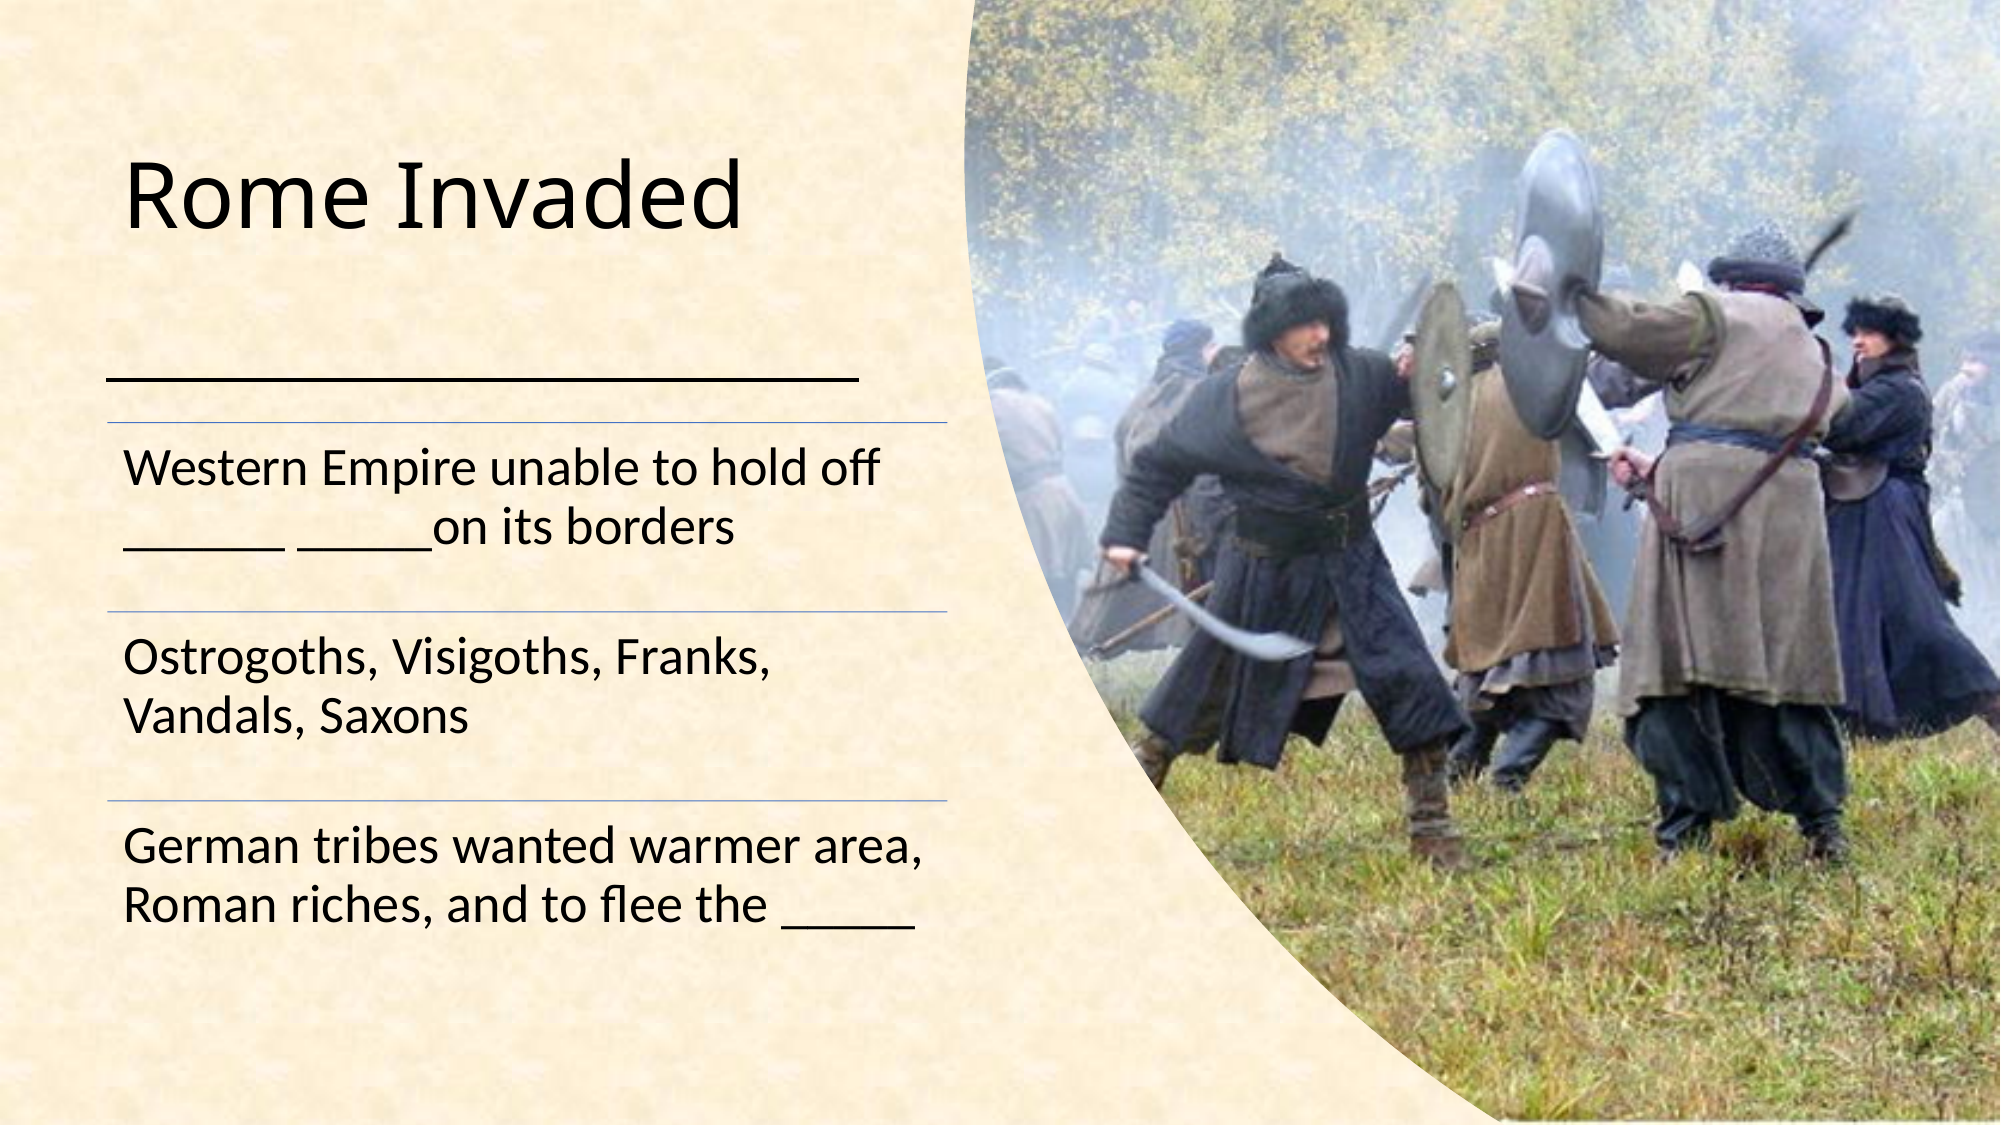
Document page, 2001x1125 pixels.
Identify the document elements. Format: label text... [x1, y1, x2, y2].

title Rome Invaded [107, 59, 948, 338]
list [107, 422, 948, 991]
picture [0, 0, 2001, 1125]
